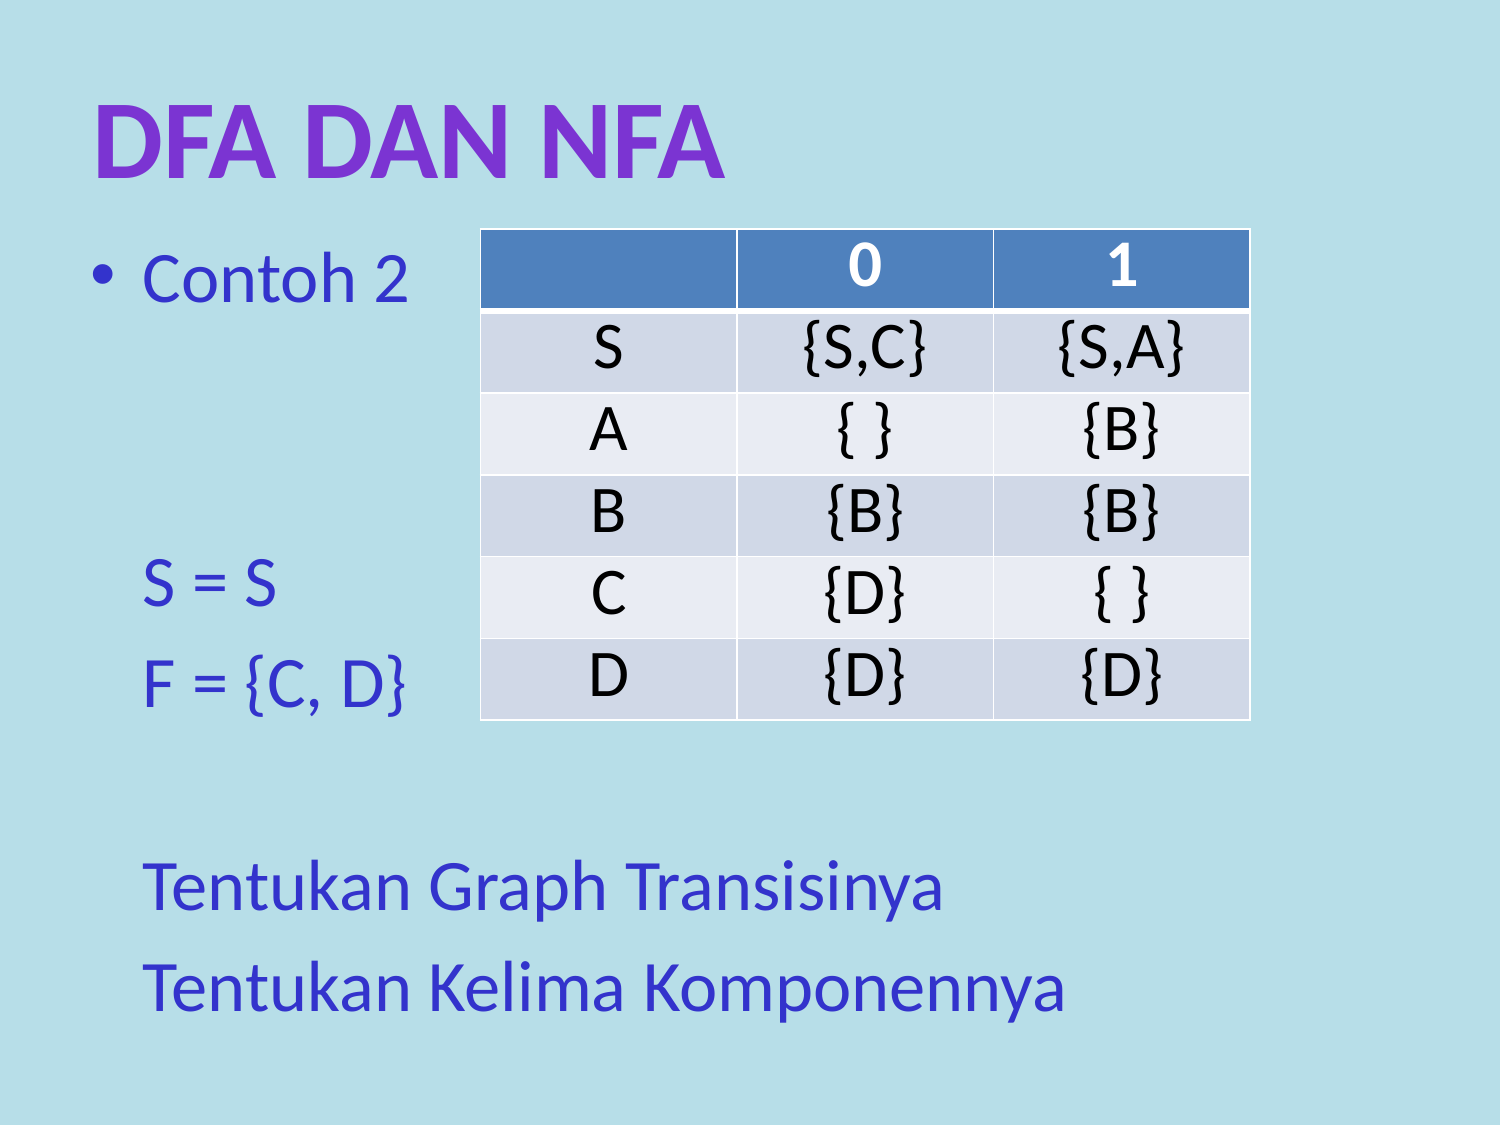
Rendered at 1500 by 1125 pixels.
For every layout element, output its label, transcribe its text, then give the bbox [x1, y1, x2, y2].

list Contoh 2 S = S F = {C, D} Tentukan Graph Transisinya Tentukan Kelima Komponennya [75, 222, 1425, 1043]
table_cell S [481, 314, 736, 392]
text_box DFA dan nfa [77, 58, 742, 209]
table_cell {B} [994, 476, 1249, 556]
table_cell B [481, 476, 736, 556]
table_header 0 [738, 230, 993, 308]
table_cell A [481, 394, 736, 474]
table_cell {D} [738, 639, 993, 719]
table_cell { } [994, 557, 1249, 638]
table_cell {S,C} [738, 314, 993, 392]
table_cell C [481, 557, 736, 638]
table_cell {D} [994, 639, 1249, 719]
table_cell D [481, 639, 736, 719]
table_header [481, 230, 736, 308]
table_cell {B} [994, 394, 1249, 474]
table_cell {S,A} [994, 314, 1249, 392]
table_cell {B} [738, 476, 993, 556]
table_cell { } [738, 394, 993, 474]
table_header 1 [994, 230, 1249, 308]
table_cell {D} [738, 557, 993, 638]
